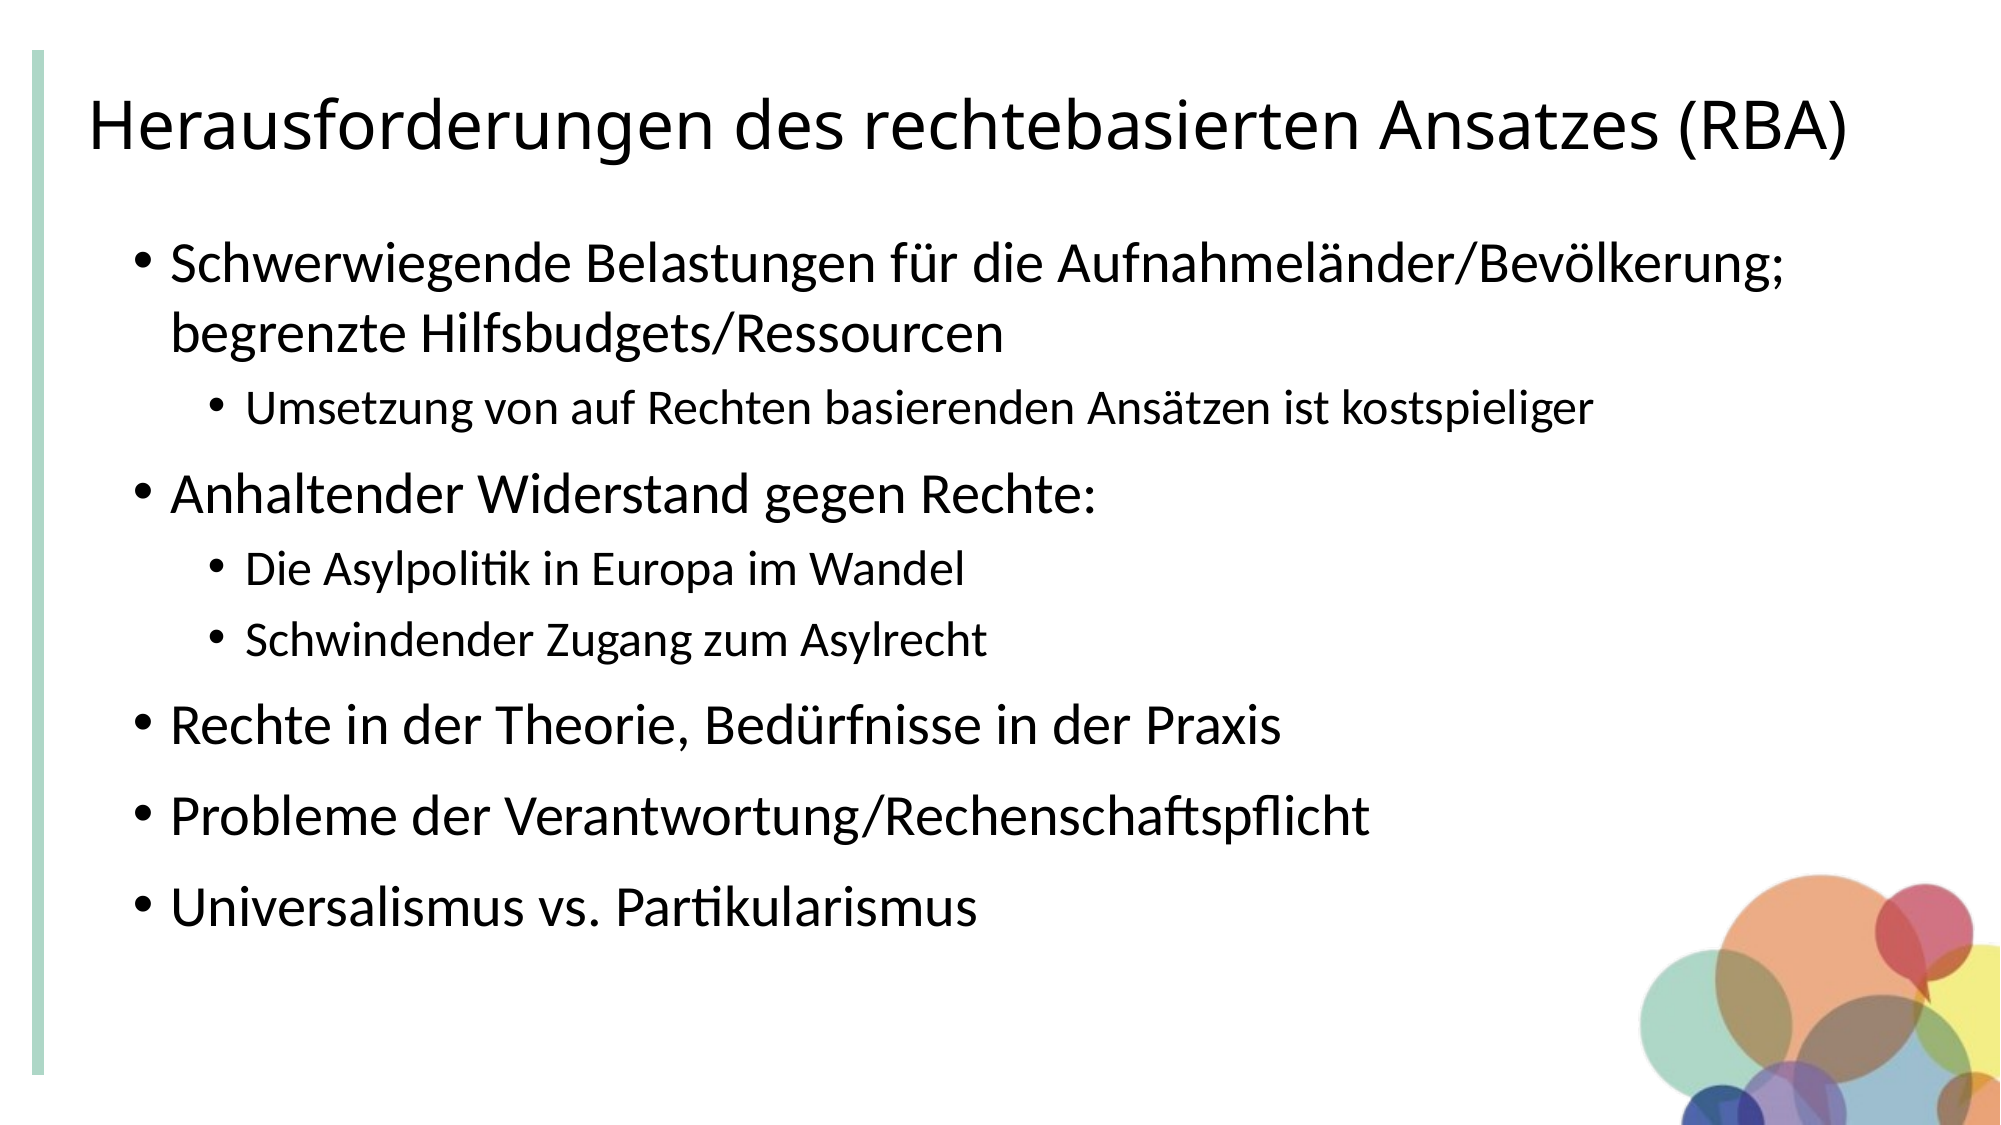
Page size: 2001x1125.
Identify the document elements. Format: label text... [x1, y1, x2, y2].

picture [1499, 857, 2000, 1125]
list Schwerwiegende Belastungen für die Aufnahmeländer/Bevölkerung; begrenzte Hilfsbudgets/Ressourcen Umsetzung von auf Rechten basierenden Ansätzen ist kostspieliger Anhaltender Widerstand gegen Rechte: Die Asylpolitik in Europa im Wandel Schwindender Zugang zum Asylrecht Rechte in der Theorie, Bedürfnisse in der Praxis Probleme der Verantwortung/Rechenschaftspflicht Universalismus vs. Partikularismus [117, 216, 1928, 984]
title Herausforderungen des rechtebasierten Ansatzes (RBA) [72, 61, 1928, 195]
